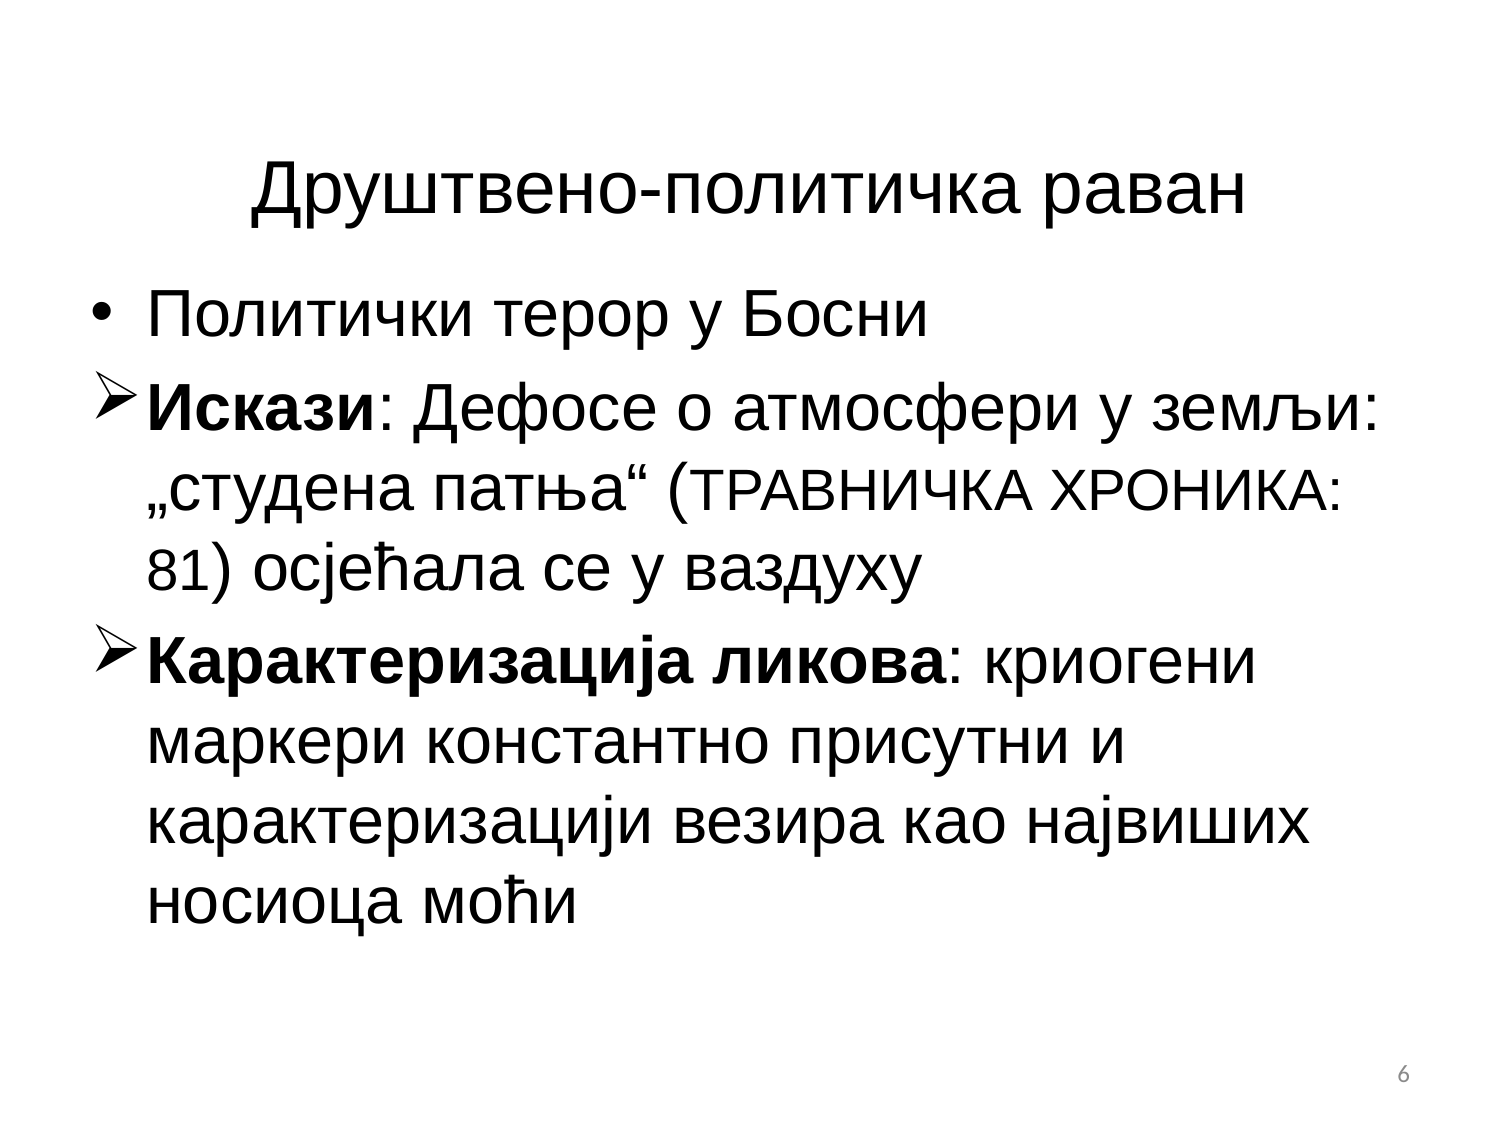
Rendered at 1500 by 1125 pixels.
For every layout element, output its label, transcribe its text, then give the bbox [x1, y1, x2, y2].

slide_number 6 [1074, 1042, 1425, 1103]
title Друштвено-политичка раван [75, 45, 1425, 233]
list Политички терор у Босни Искази: Дефосе о атмосфери у земљи: „студена патња“ (ТРАВНИЧКА ХРОНИКА: 81) осјећала се у ваздуху Карактеризација ликова: криогени маркери константно присутни и карактеризацији везира као највиших носиоца моћи [75, 262, 1425, 1005]
